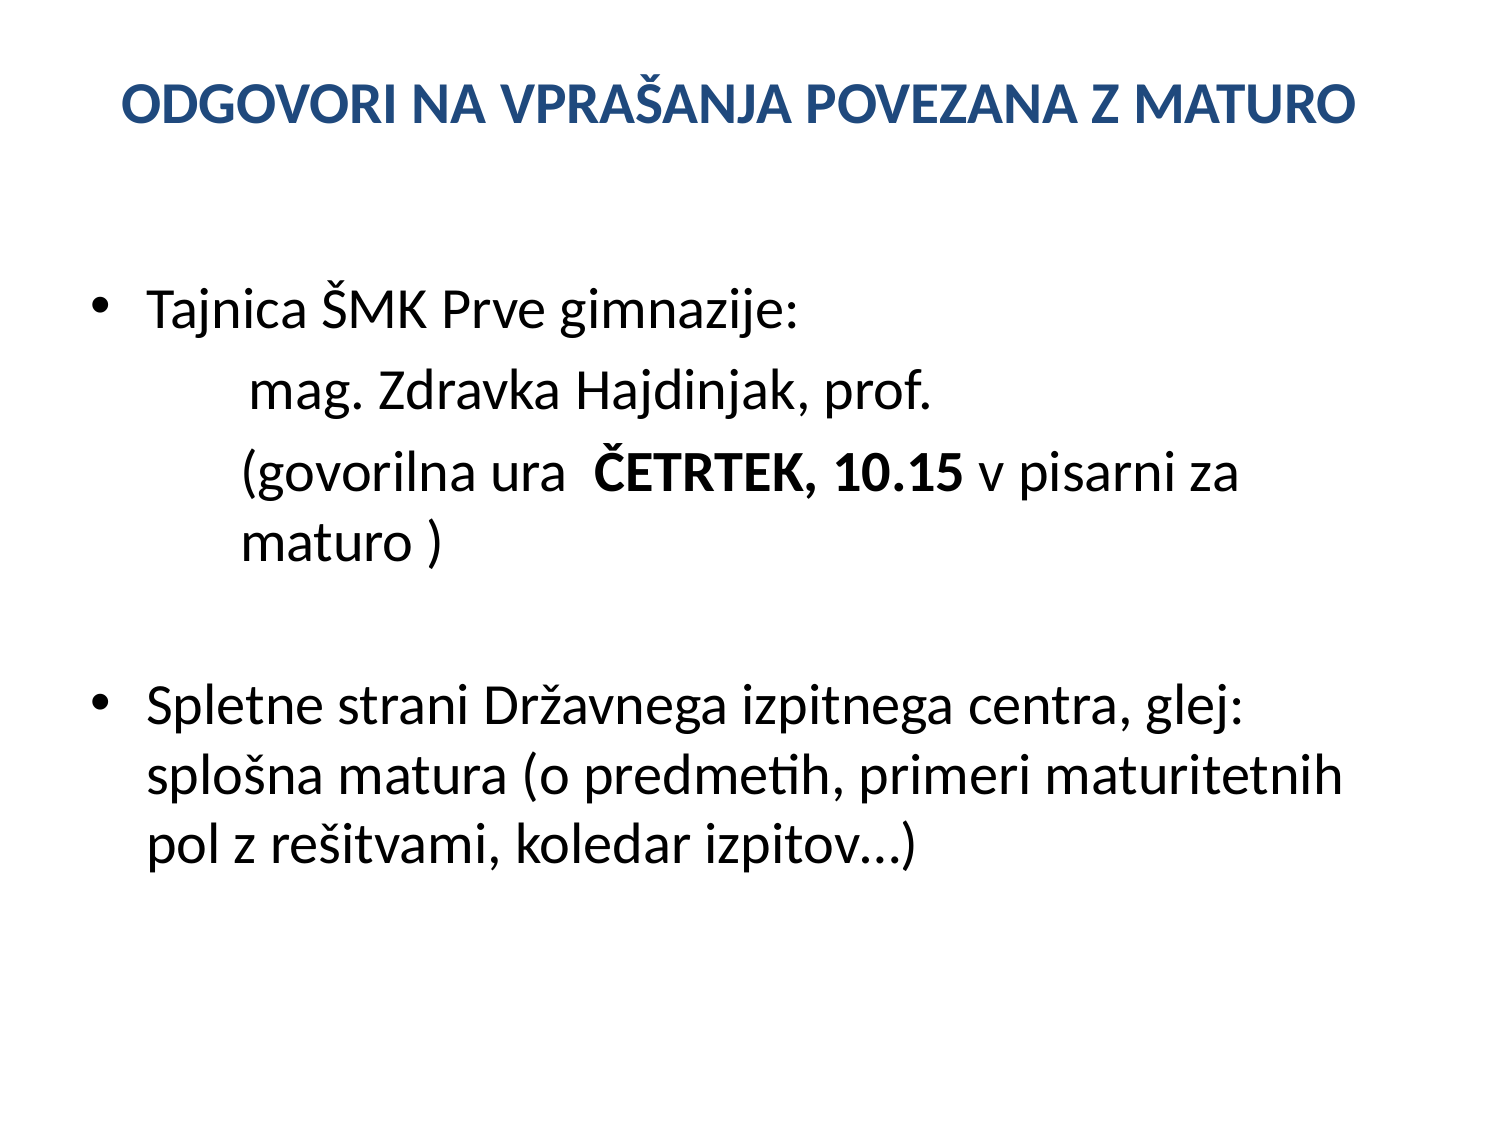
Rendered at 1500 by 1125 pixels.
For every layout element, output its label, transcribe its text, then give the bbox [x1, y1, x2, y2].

title ODGOVORI NA VPRAŠANJA POVEZANA Z MATURO [64, 54, 1415, 243]
list Tajnica ŠMK Prve gimnazije: mag. Zdravka Hajdinjak, prof. (govorilna ura ČETRTEK, 10.15 v pisarni za maturo ) Spletne strani Državnega izpitnega centra, glej: splošna matura (o predmetih, primeri maturitetnih pol z rešitvami, koledar izpitov…) [75, 262, 1425, 1005]
